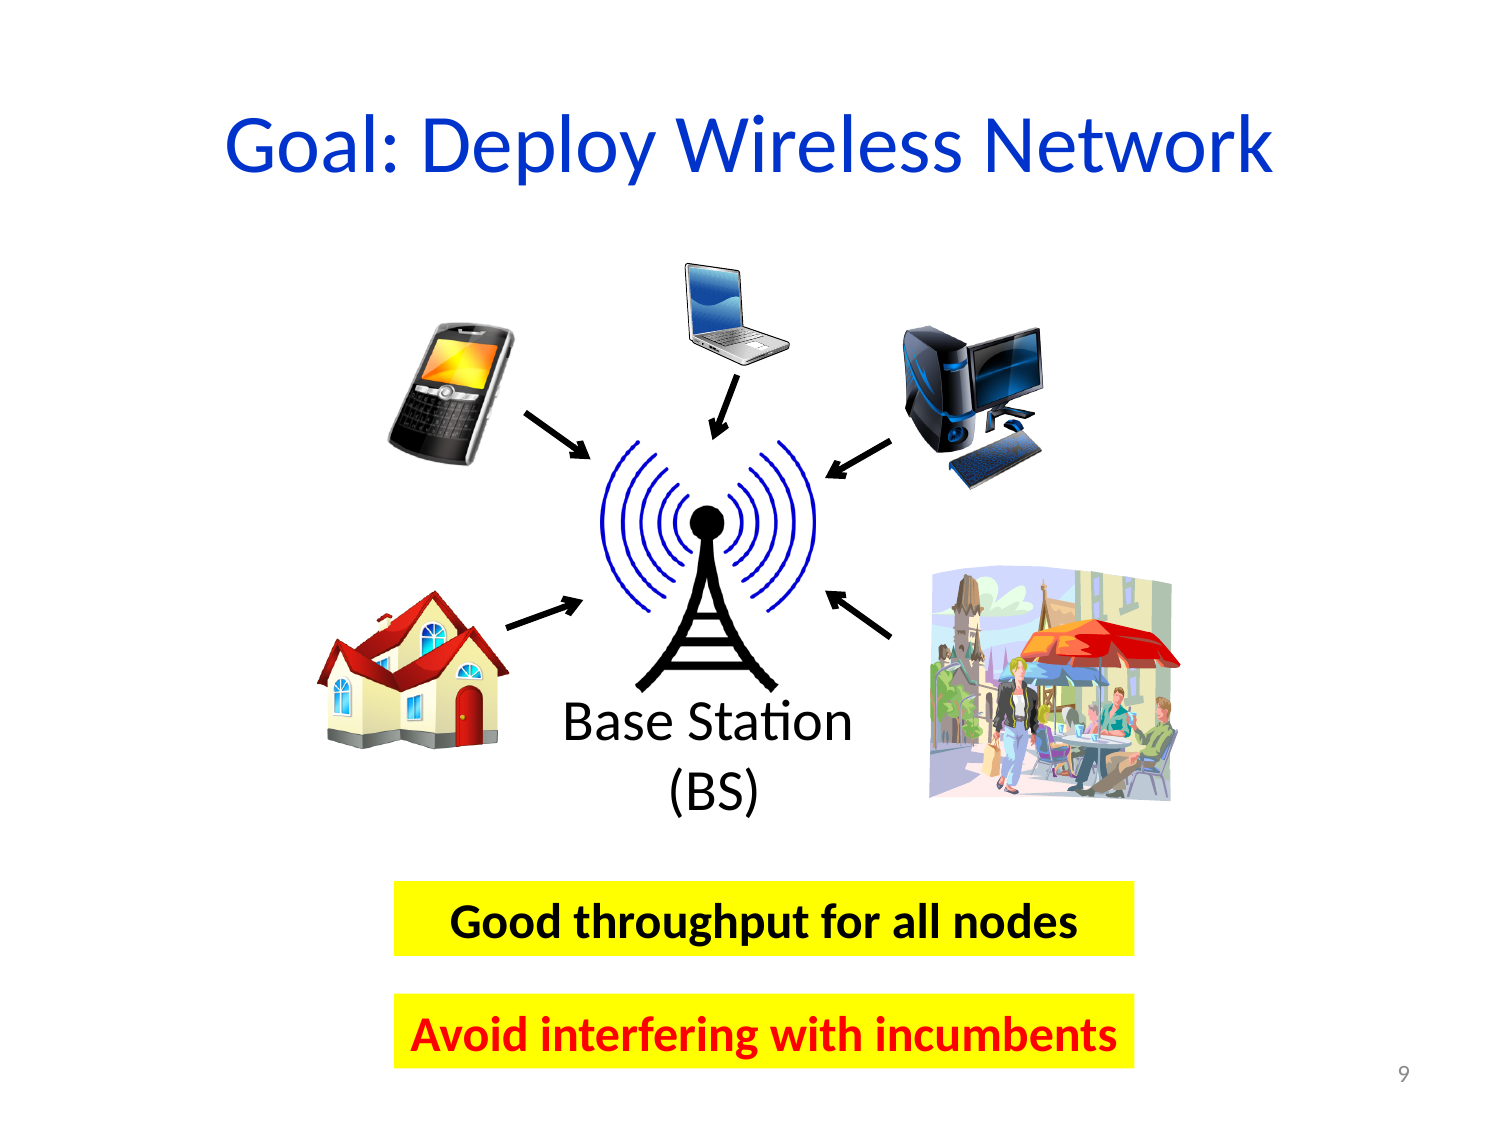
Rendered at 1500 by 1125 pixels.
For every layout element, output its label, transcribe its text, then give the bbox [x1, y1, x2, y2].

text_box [309, 262, 1184, 813]
text_box Avoid interfering with incumbents [393, 993, 1135, 1069]
slide_number 9 [1074, 1042, 1425, 1103]
title Goal: Deploy Wireless Network [75, 45, 1425, 233]
text_box Good throughput for all nodes [393, 881, 1135, 956]
